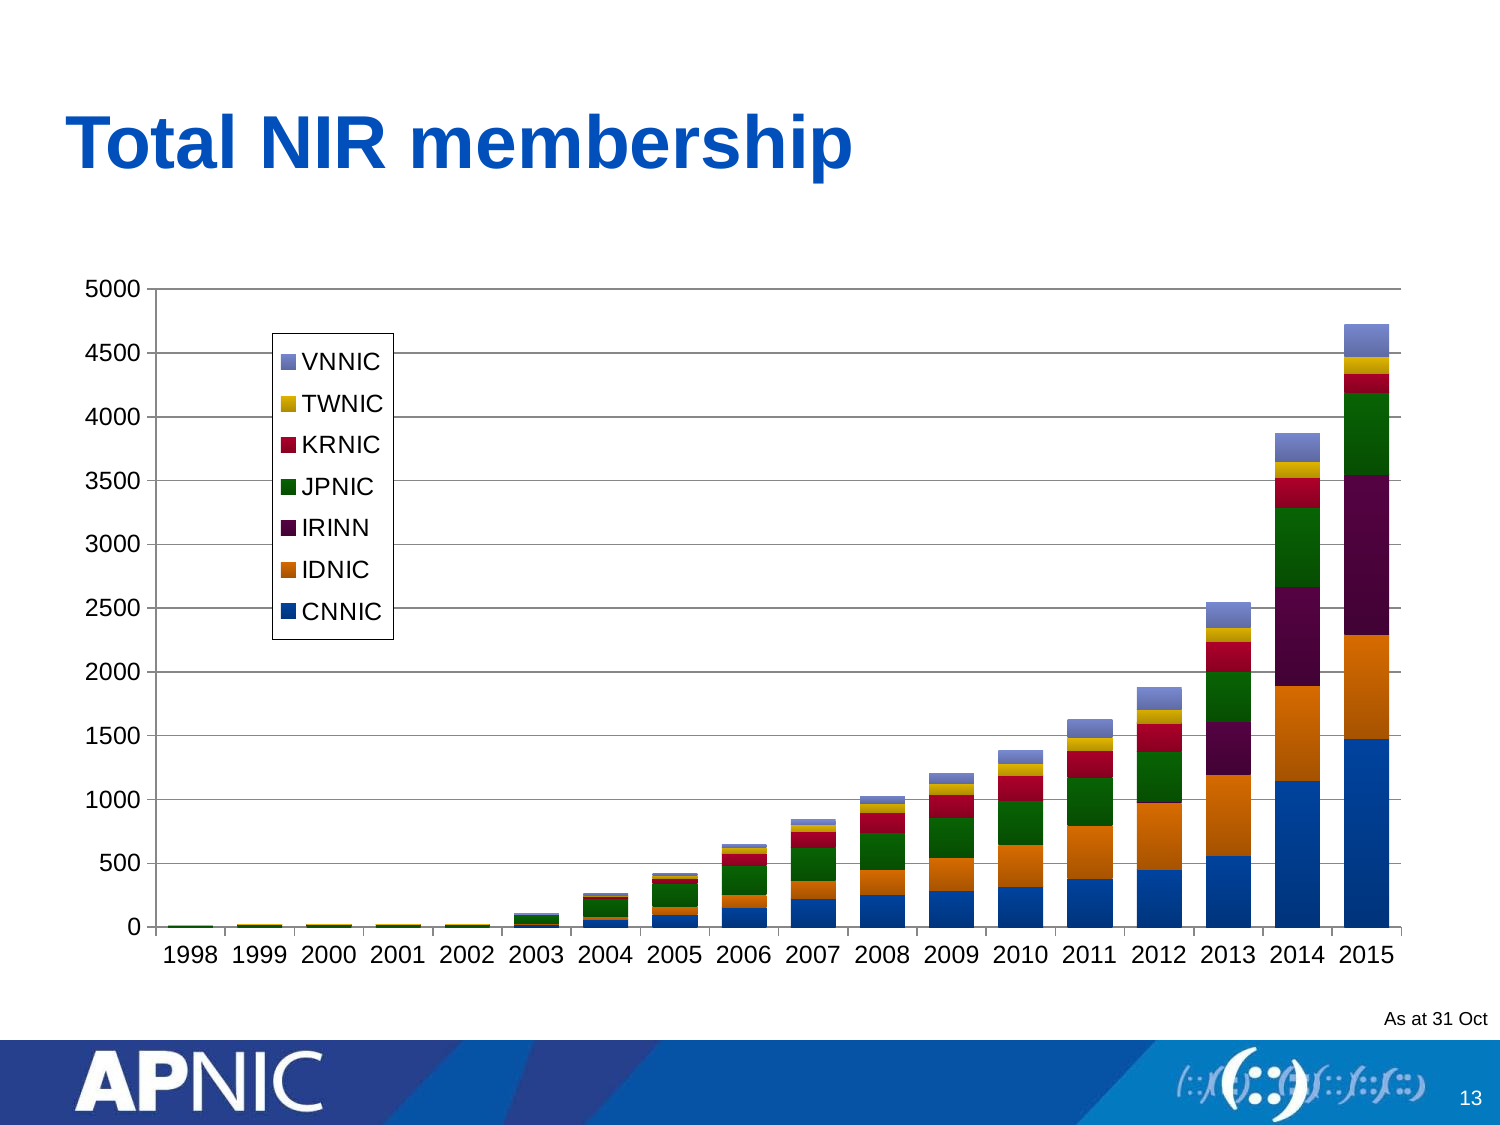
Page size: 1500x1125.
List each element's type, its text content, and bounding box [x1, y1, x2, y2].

title Total NIR membership [64, 45, 1436, 233]
text_box As at 31 Oct [1355, 999, 1500, 1037]
picture [0, 1040, 1500, 1125]
slide_number 13 [1435, 1074, 1483, 1110]
chart [66, 262, 1437, 1012]
